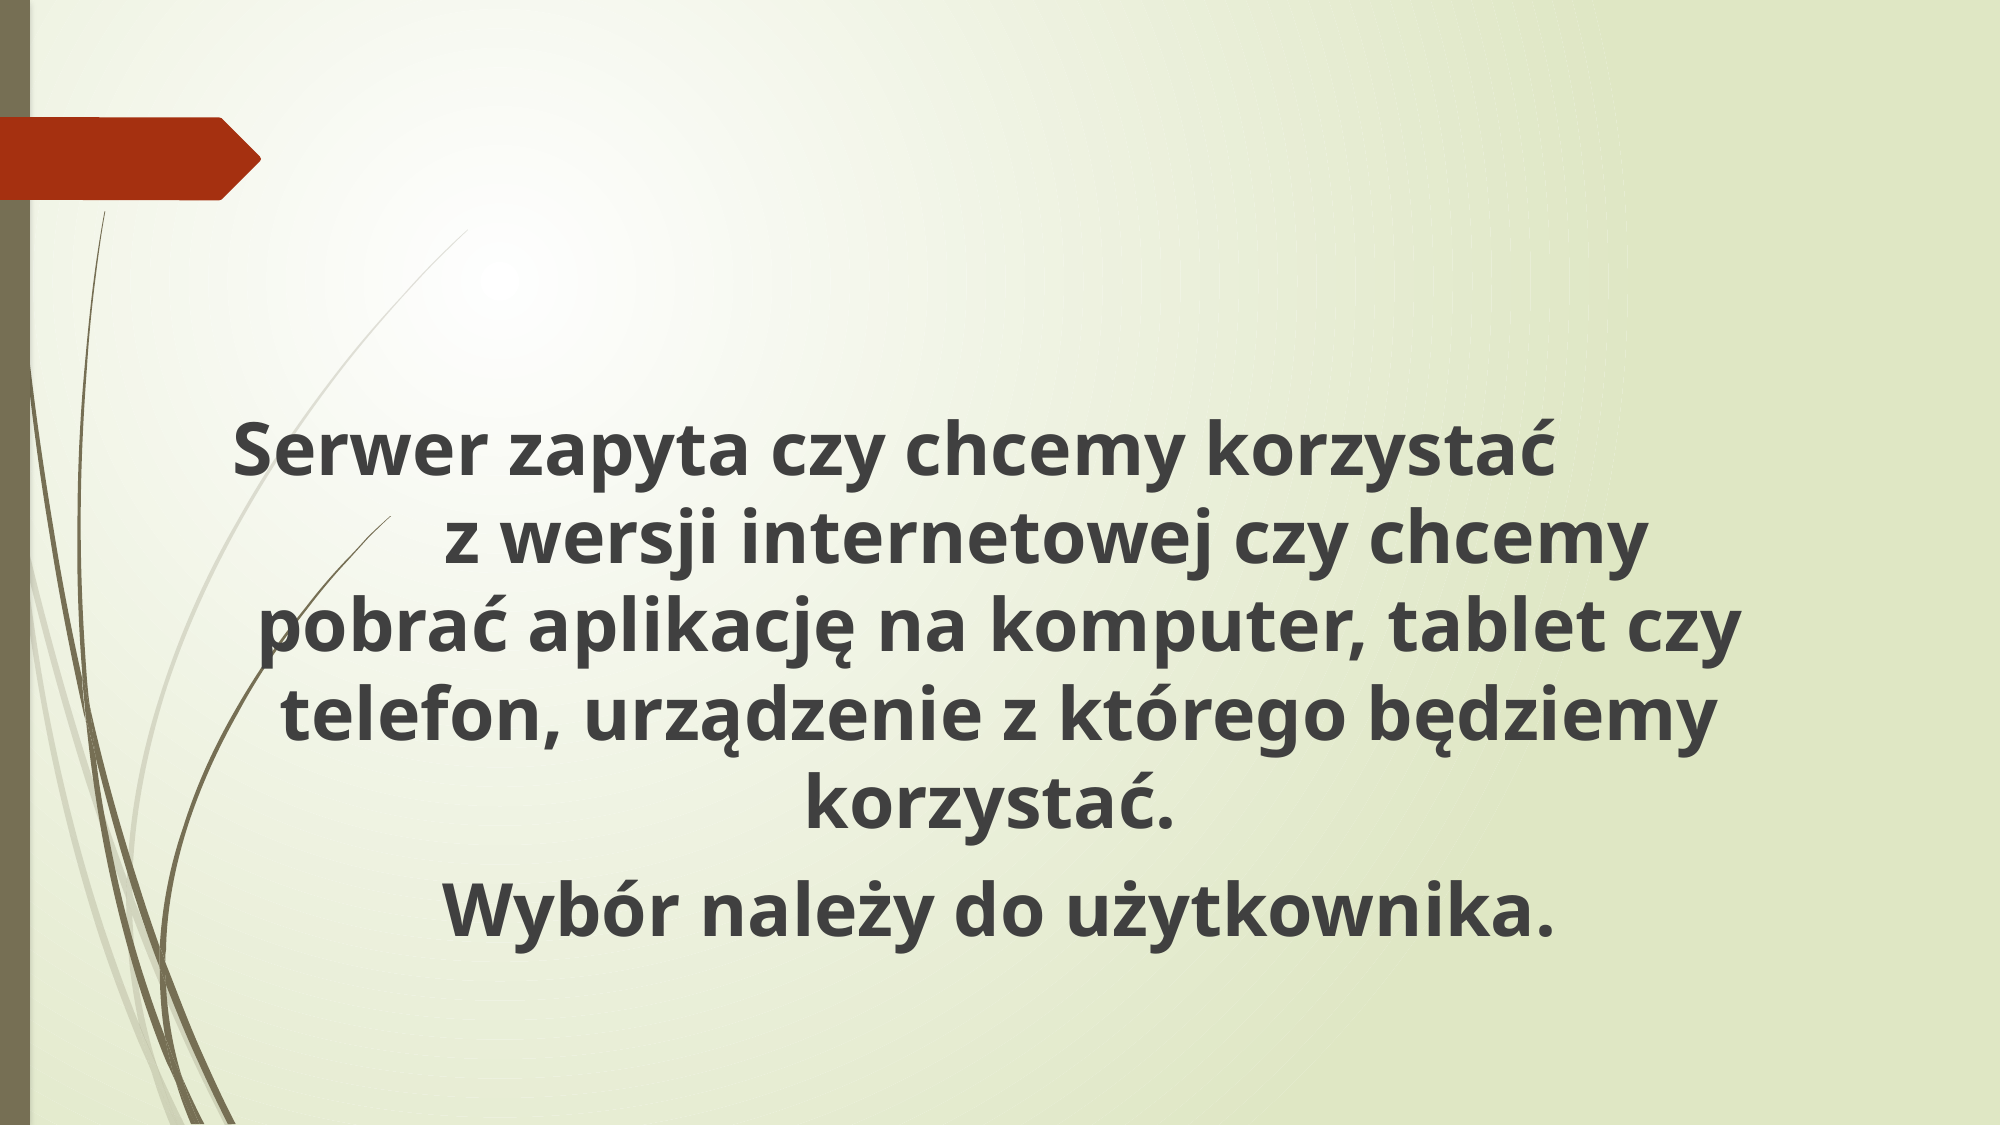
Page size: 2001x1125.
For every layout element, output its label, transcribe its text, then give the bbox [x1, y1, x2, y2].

list Serwer zapyta czy chcemy korzystać z wersji internetowej czy chcemy pobrać aplikację na komputer, tablet czy telefon, urządzenie z którego będziemy korzystać. Wybór należy do użytkownika. [212, 394, 1788, 964]
